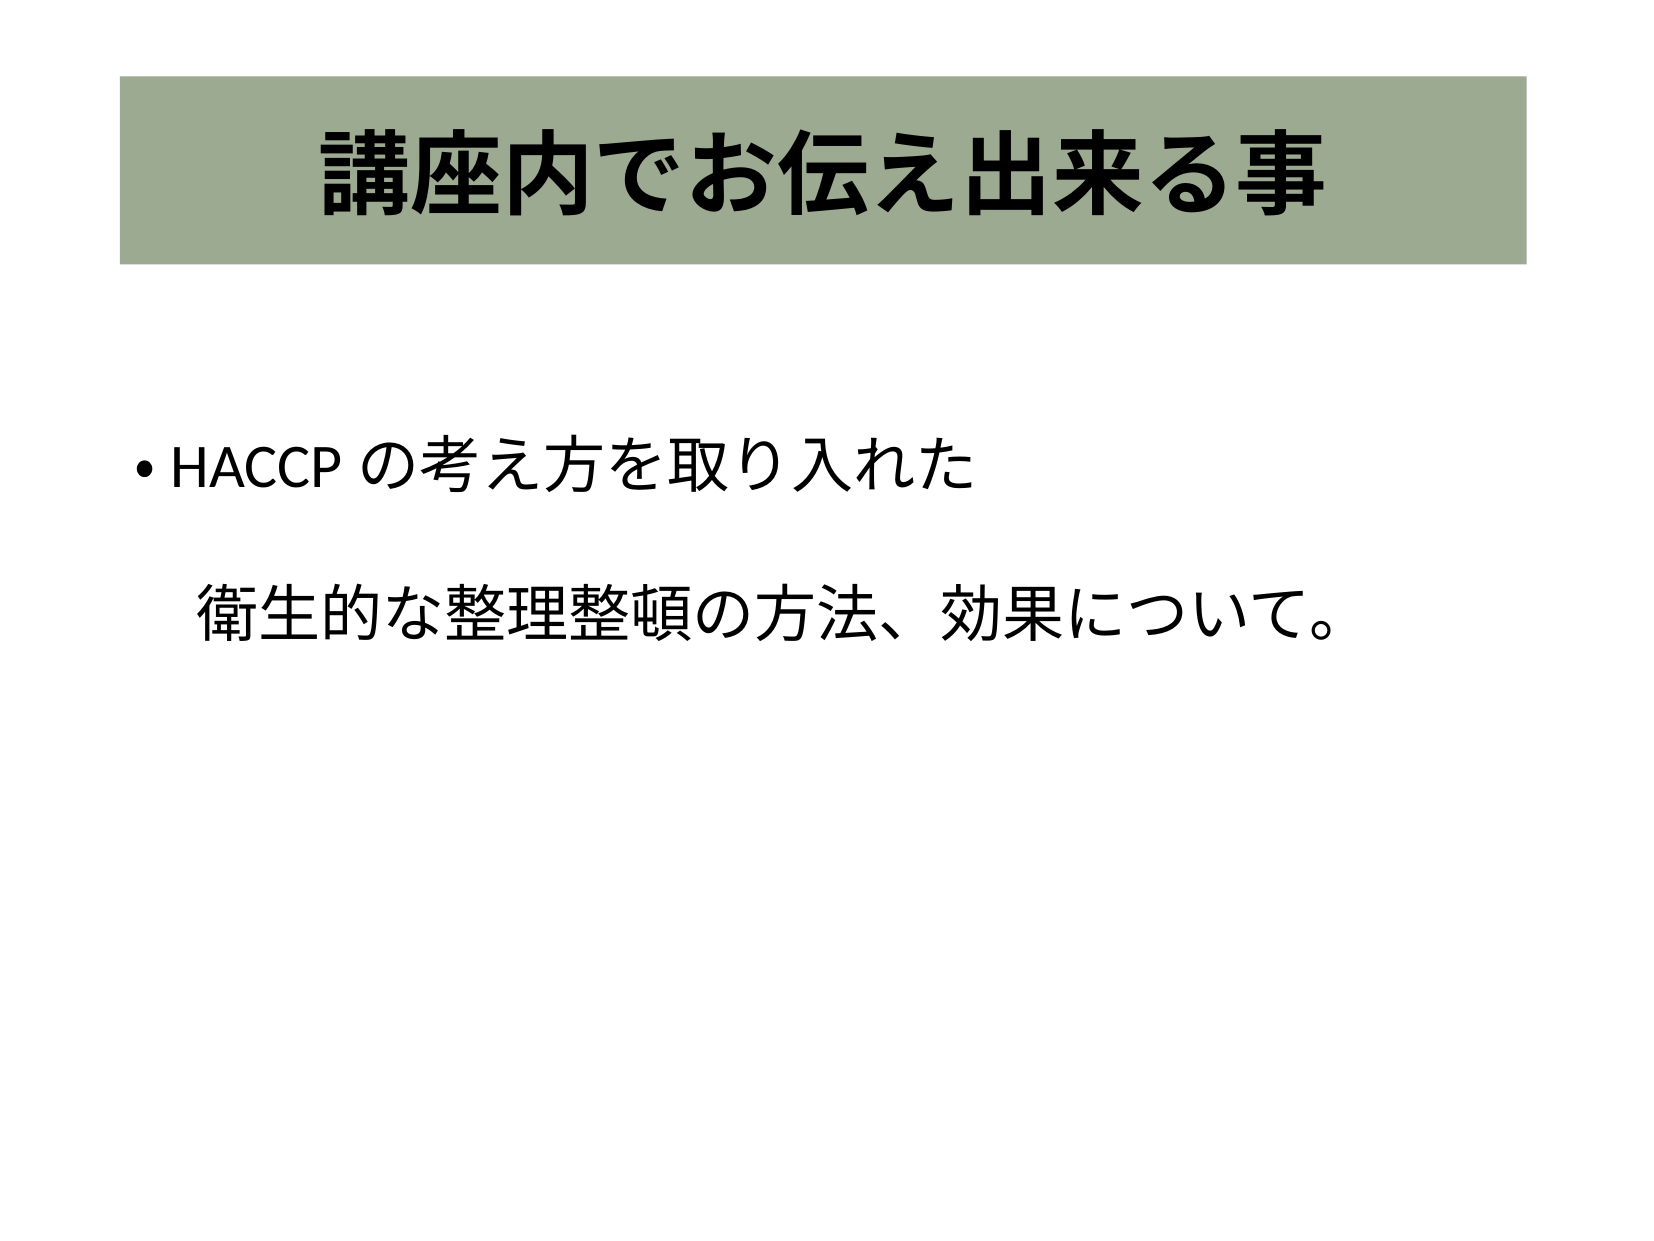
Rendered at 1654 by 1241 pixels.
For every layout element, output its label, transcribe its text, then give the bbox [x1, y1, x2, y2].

text_box ・HACCPの考え方を取り入れた 衛生的な整理整頓の方法、効果について。 [119, 418, 1527, 731]
text_box 講座内でお伝え出来る事 [119, 75, 1528, 265]
